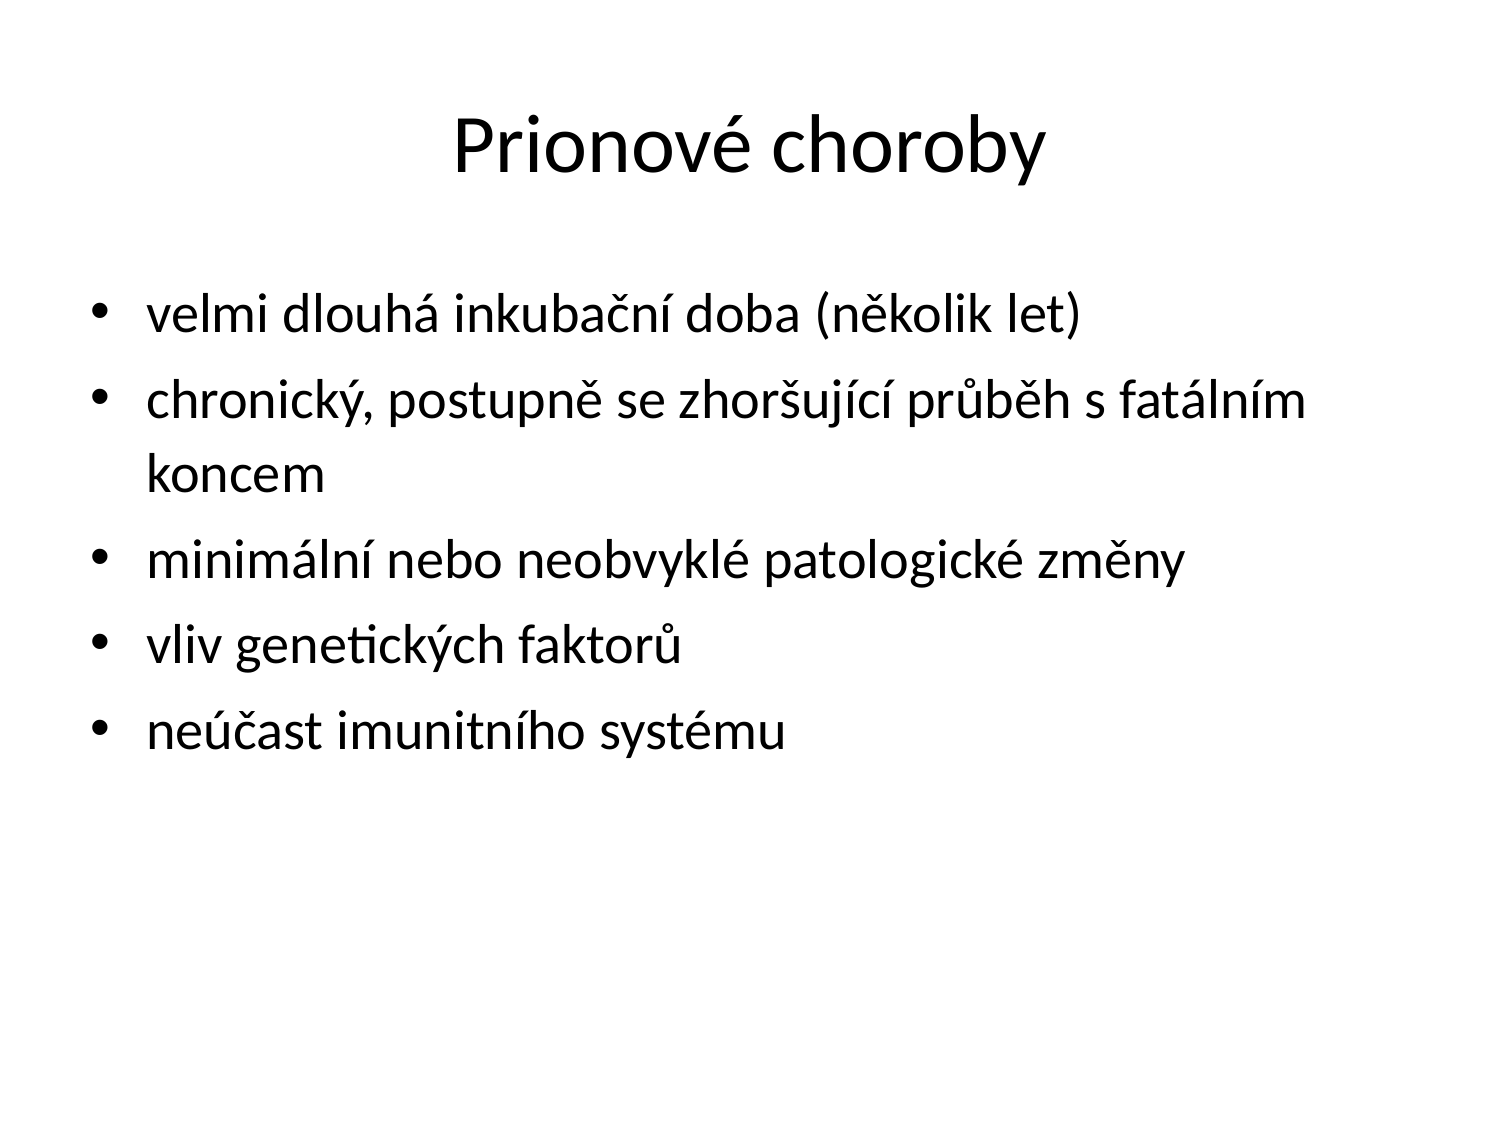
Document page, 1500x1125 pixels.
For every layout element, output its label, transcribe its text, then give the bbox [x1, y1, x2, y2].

title Prionové choroby [75, 45, 1425, 233]
list velmi dlouhá inkubační doba (několik let) chronický, postupně se zhoršující průběh s fatálním koncem minimální nebo neobvyklé patologické změny vliv genetických faktorů neúčast imunitního systému [75, 262, 1425, 1005]
